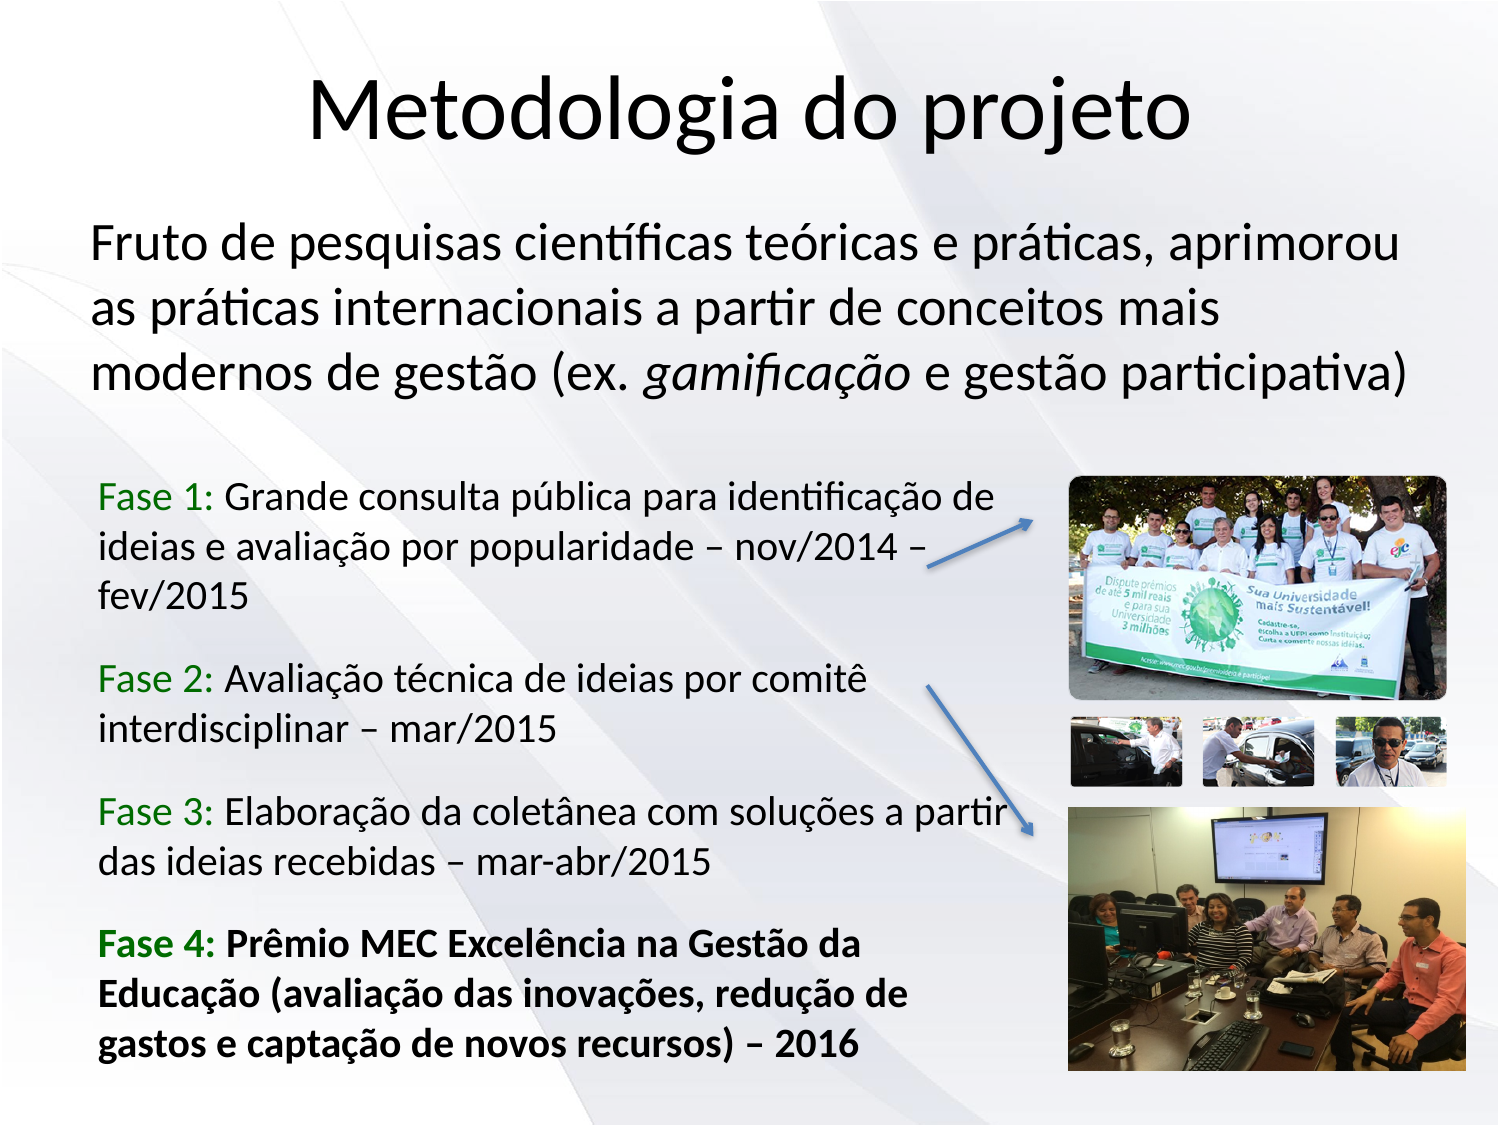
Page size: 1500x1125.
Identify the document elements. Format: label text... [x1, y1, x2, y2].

list Fruto de pesquisas científicas teóricas e práticas, aprimorou as práticas internacionais a partir de conceitos mais modernos de gestão (ex. gamificação e gestão participativa) [75, 198, 1459, 972]
title Metodologia do projeto [75, 8, 1425, 197]
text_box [926, 519, 1034, 568]
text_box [926, 685, 1034, 837]
text_box Fase 1: Grande consulta pública para identificação de ideias e avaliação por popularidade – nov/2014 – fev/2015 Fase 2: Avaliação técnica de ideias por comitê interdisciplinar – mar/2015 Fase 3: Elaboração da coletânea com soluções a partir das ideias recebidas – mar-abr/2015 Fase 4: Prêmio MEC Excelência na Gestão da Educação (avaliação das inovações, redução de gastos e captação de novos recursos) – 2016 [17, 460, 1034, 1074]
picture [2, 1, 1498, 1125]
